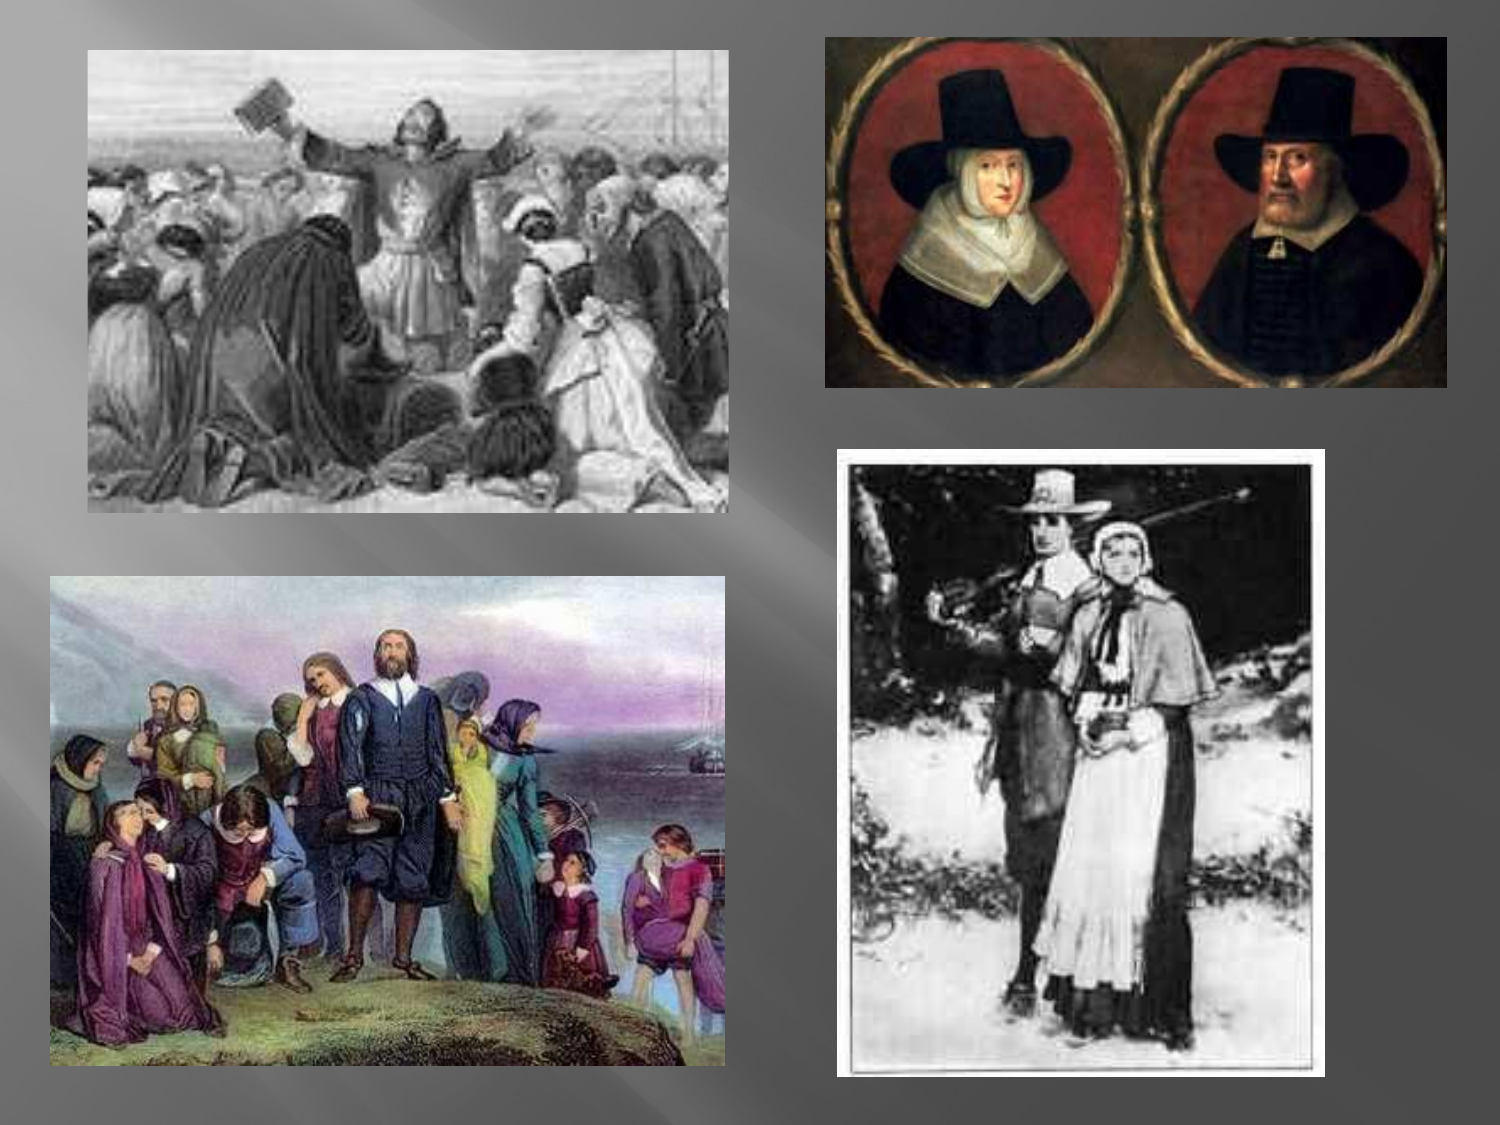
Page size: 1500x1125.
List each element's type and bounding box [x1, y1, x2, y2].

picture [837, 449, 1326, 1078]
picture [824, 37, 1447, 388]
picture [87, 49, 729, 514]
picture [49, 575, 726, 1066]
